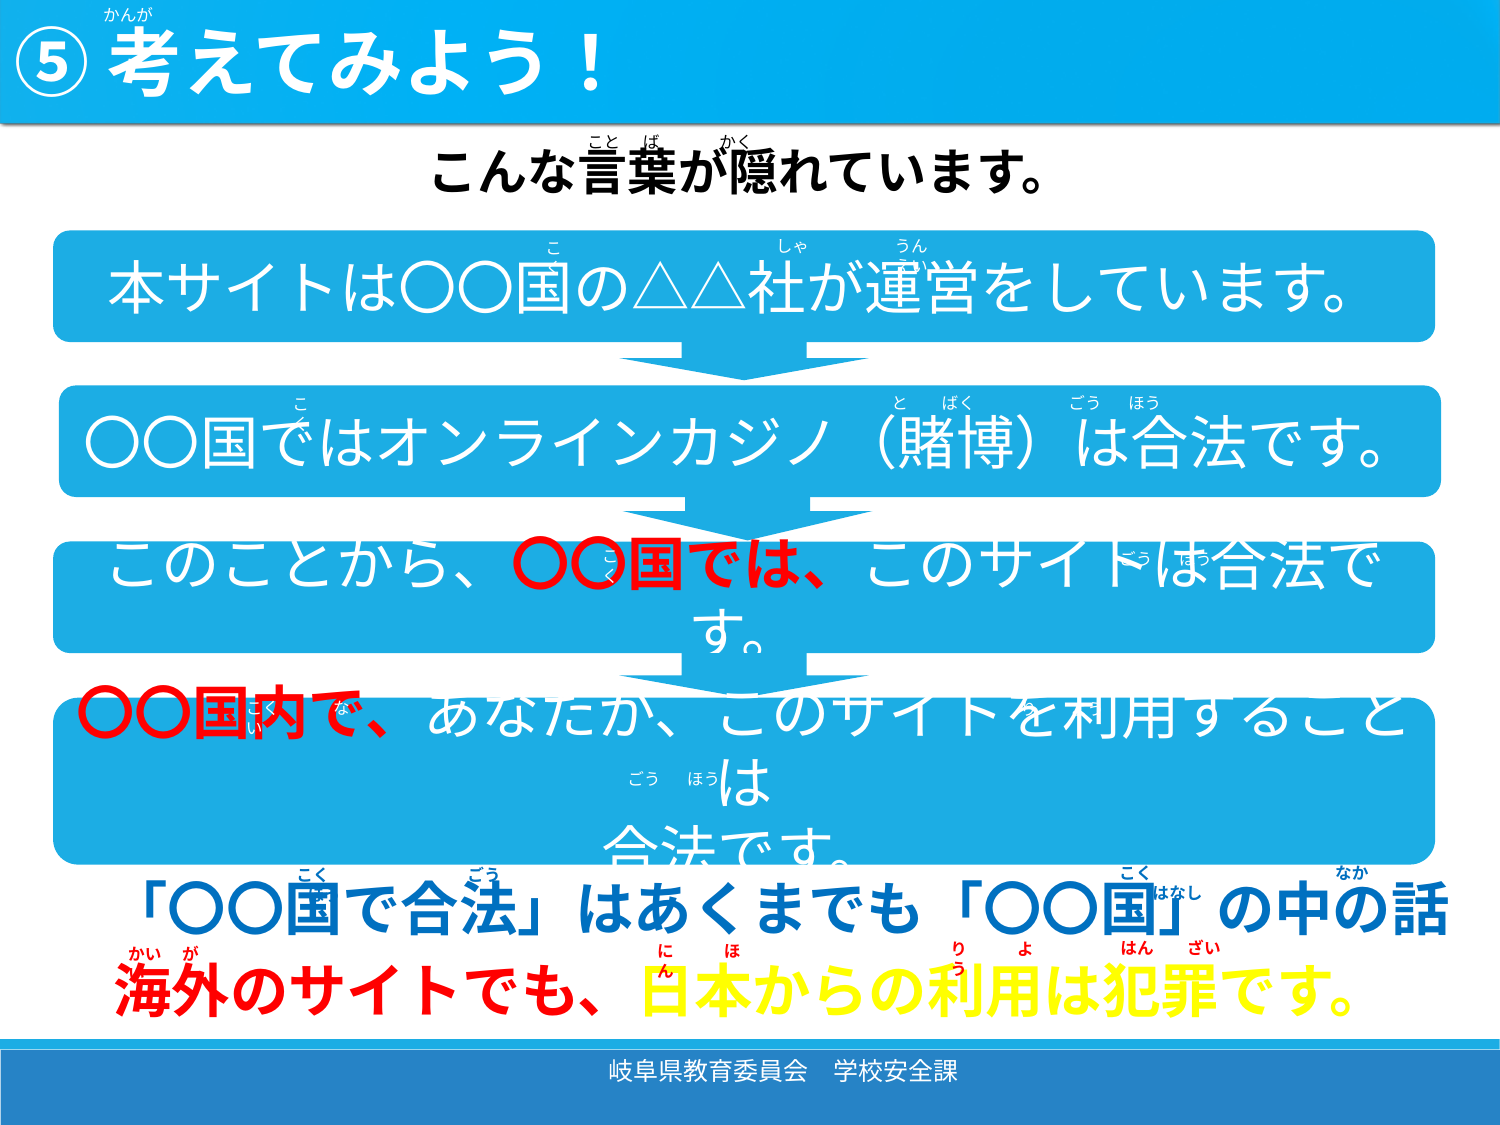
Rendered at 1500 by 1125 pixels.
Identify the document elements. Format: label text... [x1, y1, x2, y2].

text_box 〇〇国内で、あなたが、このサイトを利用することは 合法です。 [51, 706, 1437, 864]
text_box こと ば かく [564, 147, 786, 159]
text_box こく なか はなし [1104, 855, 1471, 910]
text_box に ほん [642, 933, 758, 989]
text_box り よう [935, 931, 1051, 987]
text_box 「〇〇国で合法」はあくまでも「〇〇国」の中の話 海外のサイトでも、日本からの利用は犯罪です。 [1, 864, 1500, 1032]
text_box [58, 384, 1442, 541]
text_box ごう ほう [612, 761, 748, 797]
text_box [0, 0, 1500, 138]
text_box こく ごう ほう [281, 857, 531, 913]
text_box り よう [997, 707, 1134, 727]
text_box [52, 540, 1436, 699]
text_box はん ざい [1105, 931, 1240, 966]
text_box こく ない [231, 707, 367, 746]
text_box 岐阜県教育委員会 学校安全課 [530, 1047, 1037, 1108]
text_box かい がい [113, 936, 229, 991]
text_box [52, 229, 1436, 381]
text_box こんな言葉が隠れています。 [1, 147, 1499, 208]
